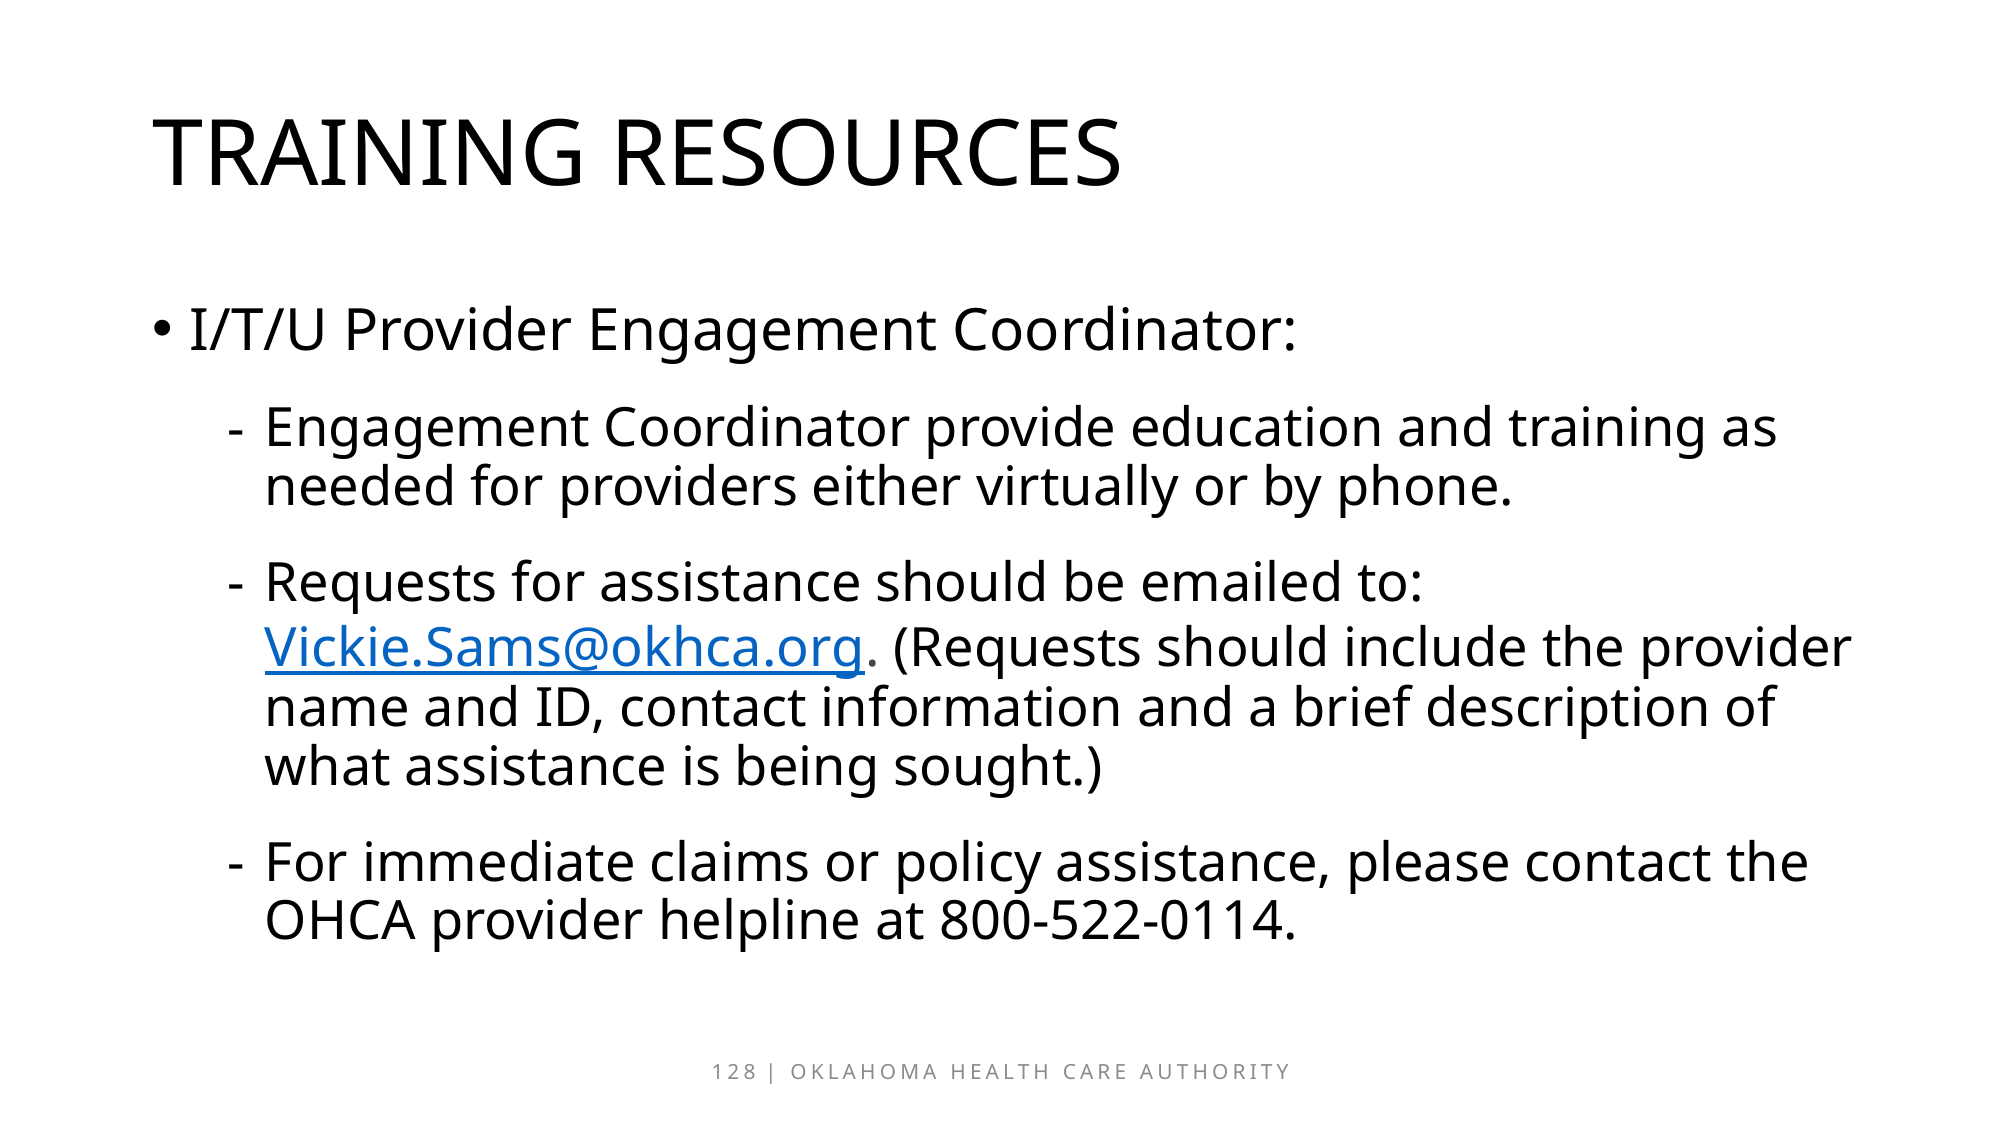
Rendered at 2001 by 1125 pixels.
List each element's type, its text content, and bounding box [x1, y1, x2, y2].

title Training resources [137, 37, 1738, 275]
list I/T/U Provider Engagement Coordinator: Engagement Coordinator provide education and training as needed for providers either virtually or by phone. Requests for assistance should be emailed to: Vickie.Sams@okhca.org. (Requests should include the provider name and ID, contact information and a brief description of what assistance is being sought.) For immediate claims or policy assistance, please contact the OHCA provider helpline at 800-522-0114. [137, 292, 1913, 1018]
